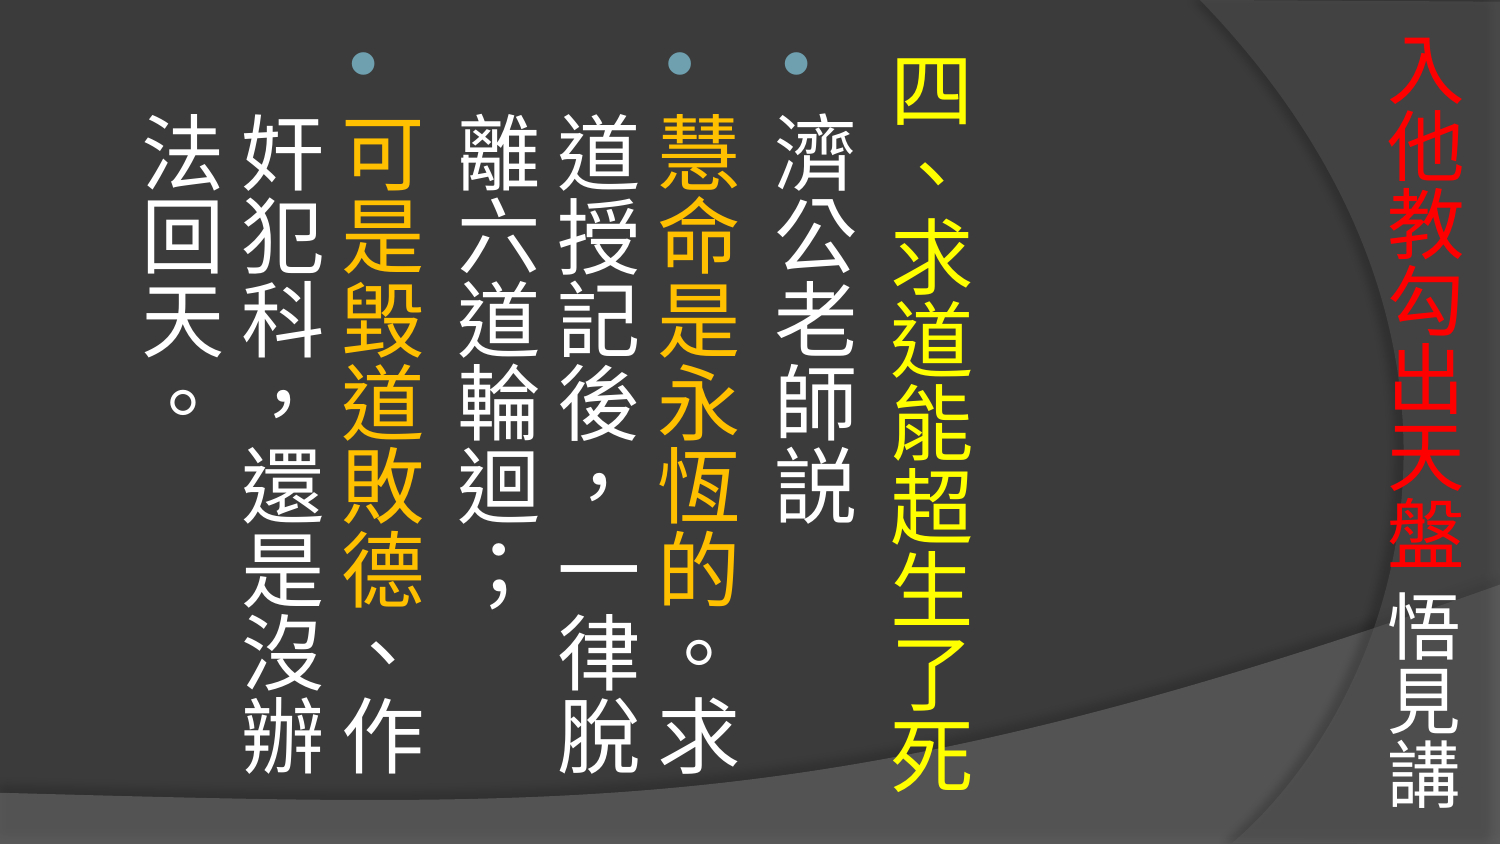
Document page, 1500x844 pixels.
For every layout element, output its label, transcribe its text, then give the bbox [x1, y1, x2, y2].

list 四、求道能超生了死 濟公老師説 慧命是永恆的。求道授記後，一律脫離六道輪迴； 可是毀道敗德、作奸犯科，還是沒辦法回天。 [29, 27, 1365, 820]
title 入他教勾出天盤 悟見講 [1364, 21, 1483, 820]
